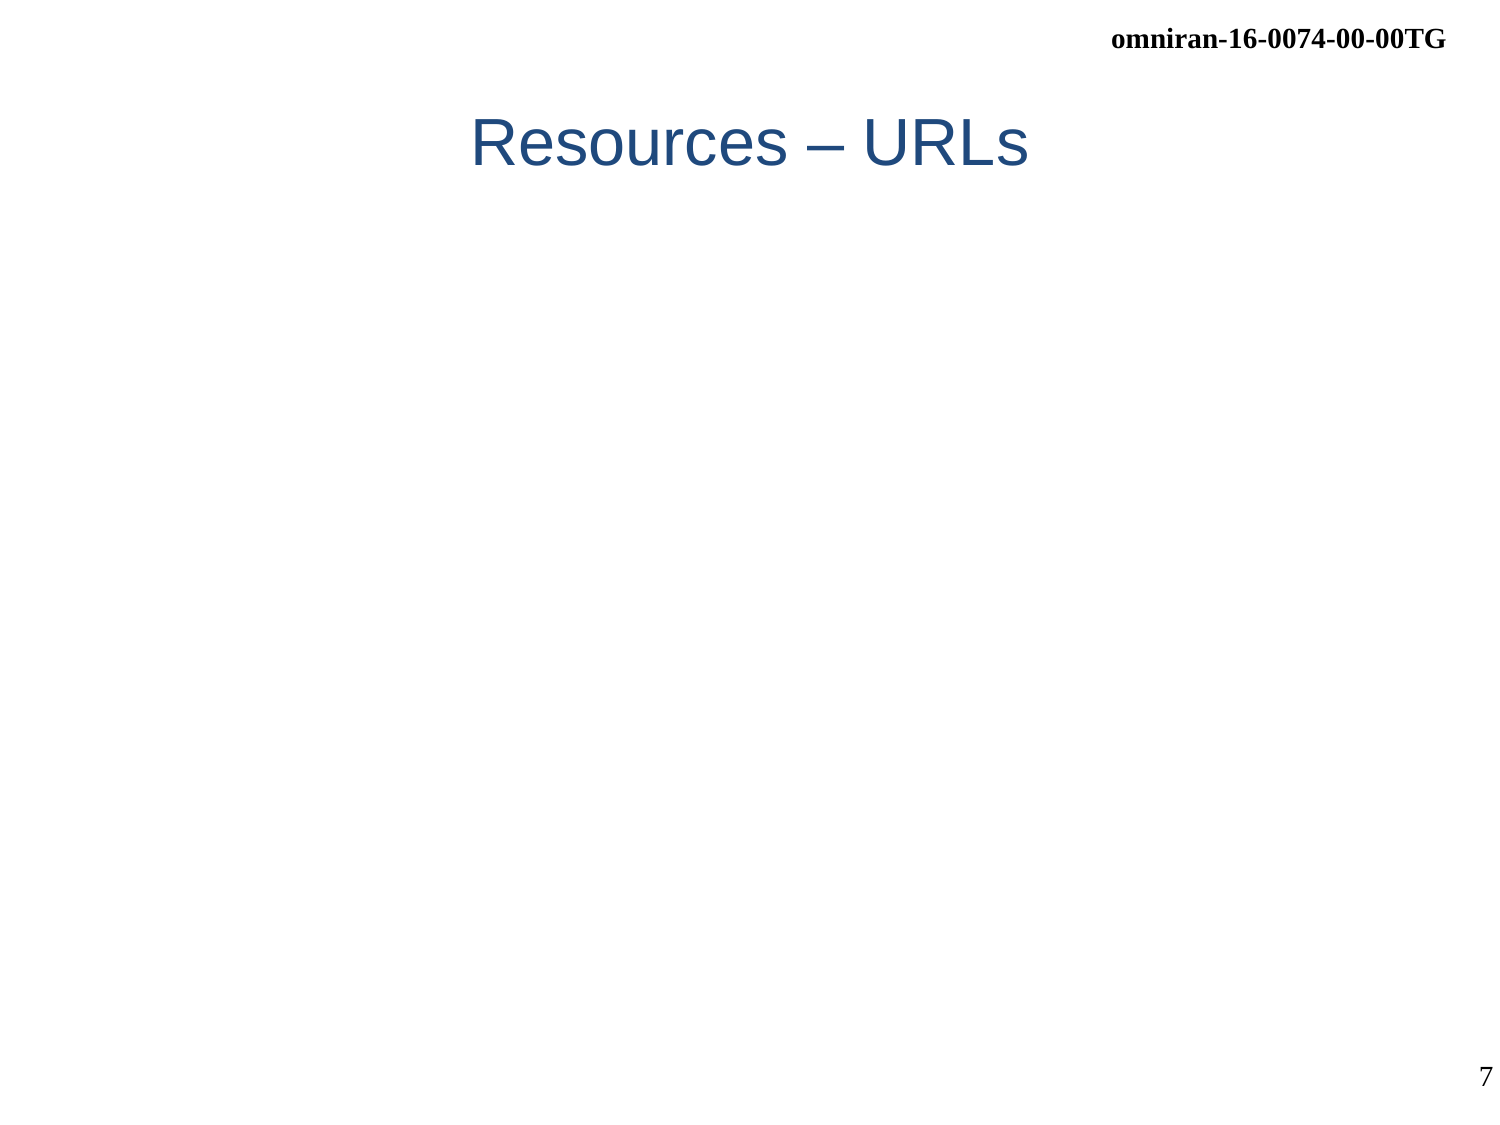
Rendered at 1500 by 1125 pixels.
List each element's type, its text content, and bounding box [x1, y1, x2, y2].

title Resources – URLs [75, 45, 1425, 233]
